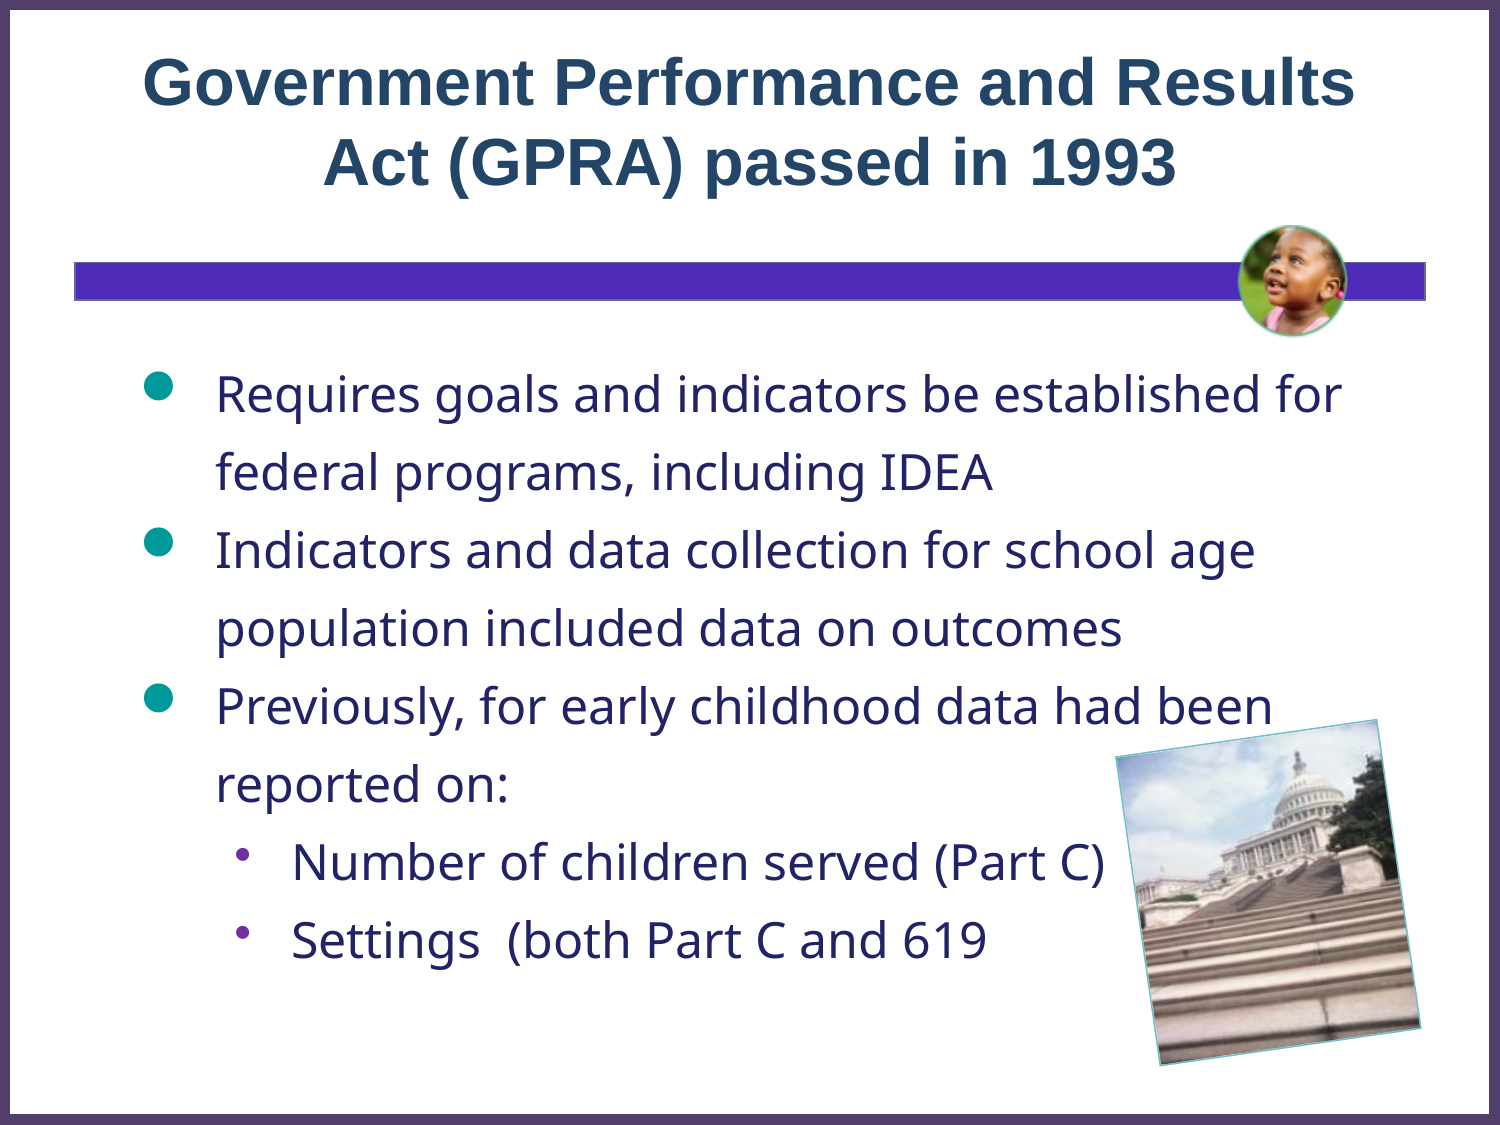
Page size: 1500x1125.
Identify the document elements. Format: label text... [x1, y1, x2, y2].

picture [1237, 224, 1350, 337]
title Government Performance and Results Act (GPRA) passed in 1993 [87, 24, 1413, 213]
text_box Requires goals and indicators be established for federal programs, including IDEA Indicators and data collection for school age population included data on outcomes Previously, for early childhood data had been reported on: Number of children served (Part C) Settings (both Part C and 619 [125, 337, 1411, 976]
picture [1117, 721, 1419, 1064]
